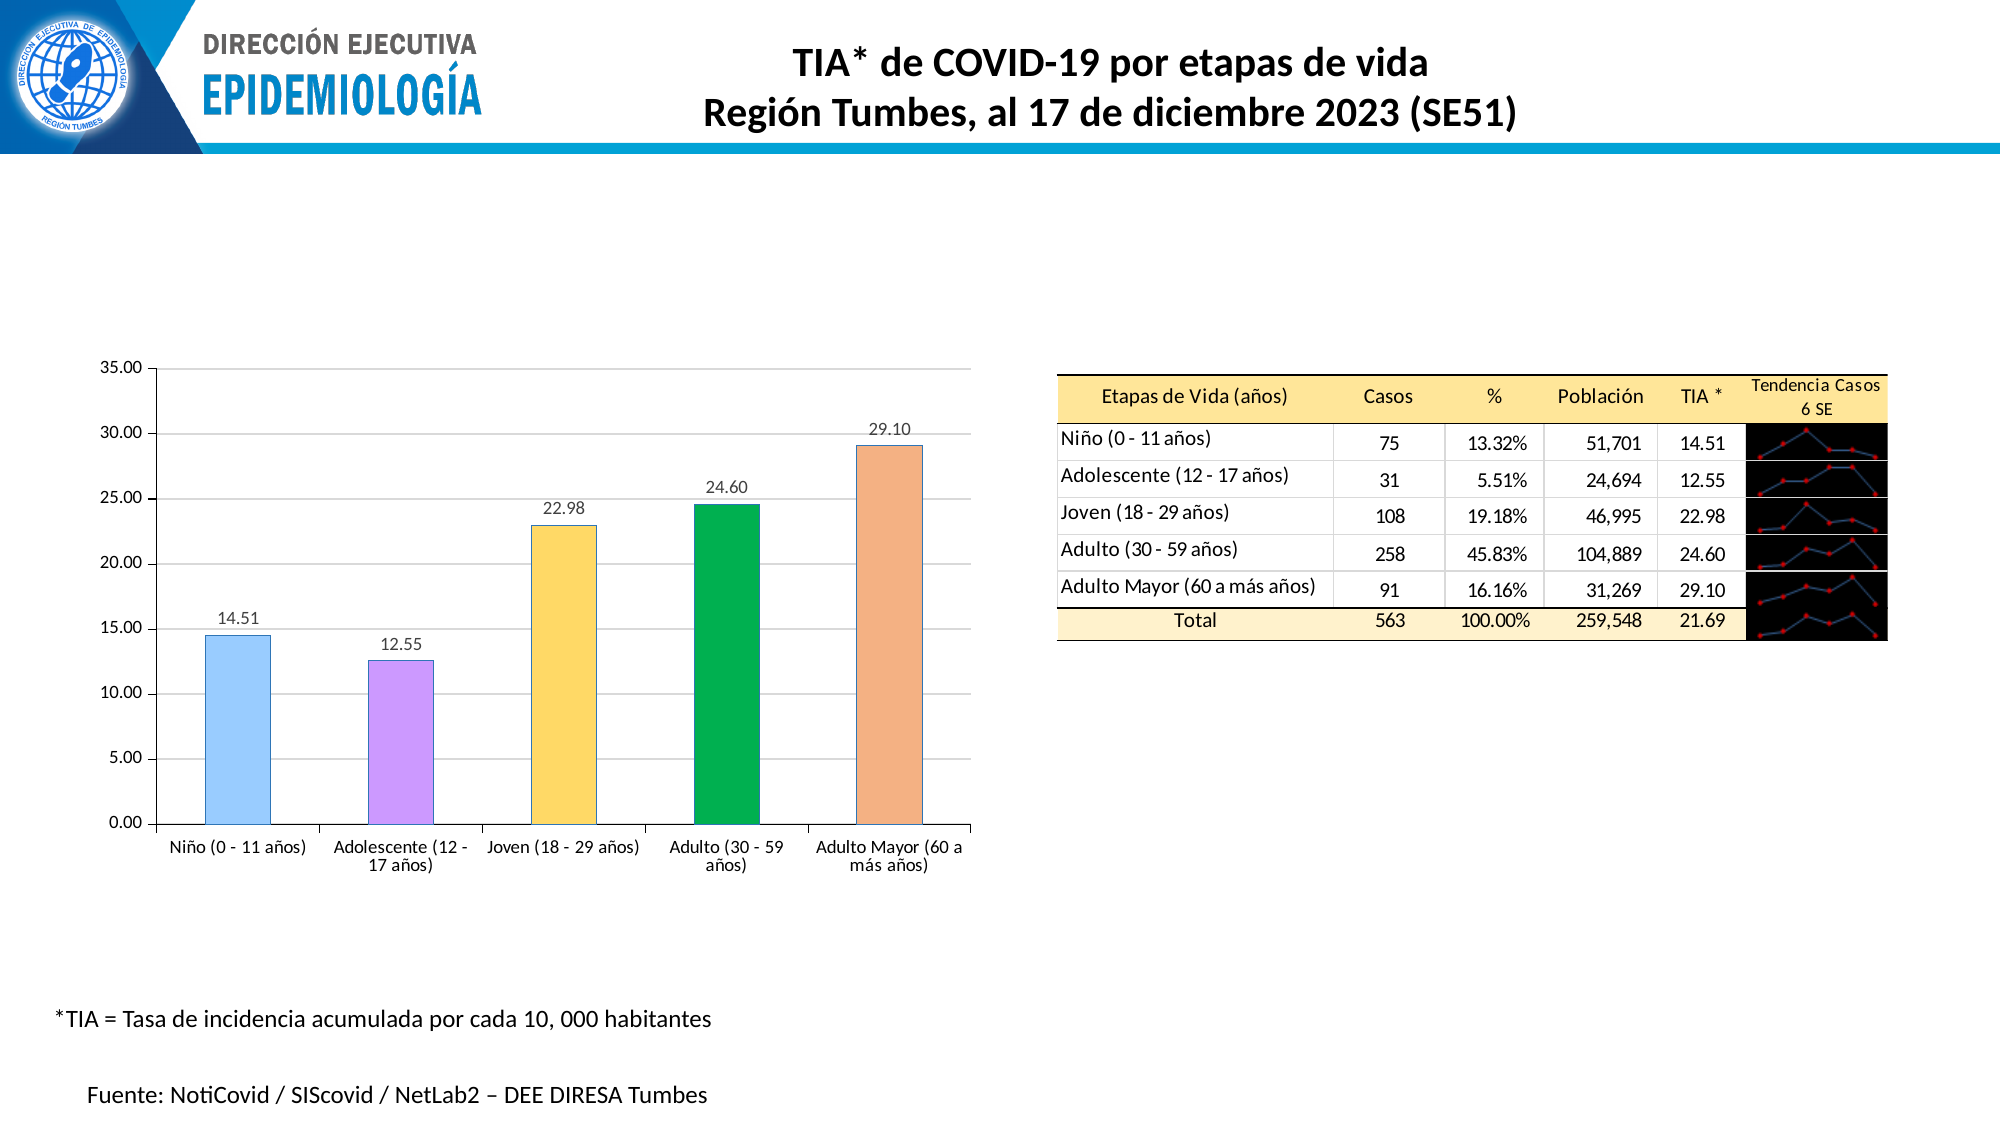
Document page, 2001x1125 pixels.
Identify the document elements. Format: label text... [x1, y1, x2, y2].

text_box [0, 142, 2000, 155]
chart [99, 337, 978, 888]
picture [0, 0, 512, 154]
picture [1056, 374, 1890, 642]
text_box Fuente: NotiCovid / SIScovid / NetLab2 – DEE DIRESA Tumbes [72, 1071, 1228, 1116]
text_box *TIA = Tasa de incidencia acumulada por cada 10, 000 habitantes [38, 995, 768, 1040]
text_box TIA* de COVID-19 por etapas de vida Región Tumbes, al 17 de diciembre 2023 (SE51) [512, 27, 1710, 142]
